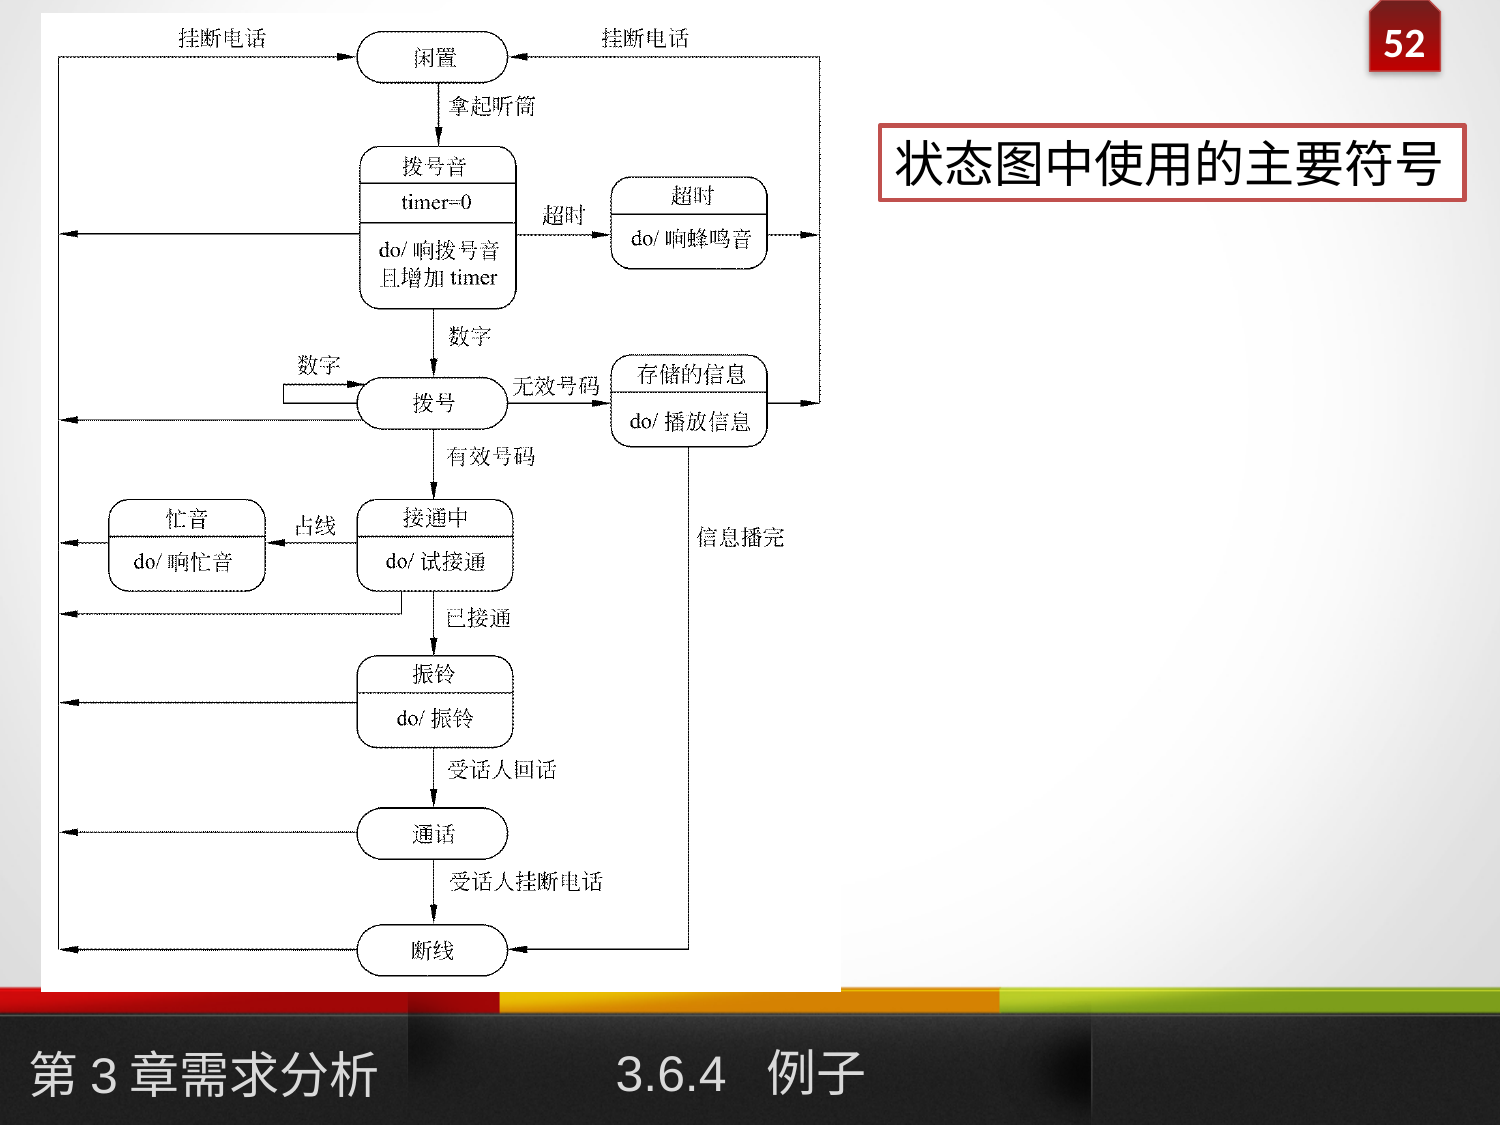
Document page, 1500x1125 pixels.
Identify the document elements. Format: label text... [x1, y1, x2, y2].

text_box 状态图中使用的主要符号 [878, 123, 1467, 202]
text_box 第3章需求分析 [0, 1034, 431, 1113]
text_box 3.6.4 例子 [365, 1032, 1117, 1111]
picture [0, 0, 1500, 1125]
